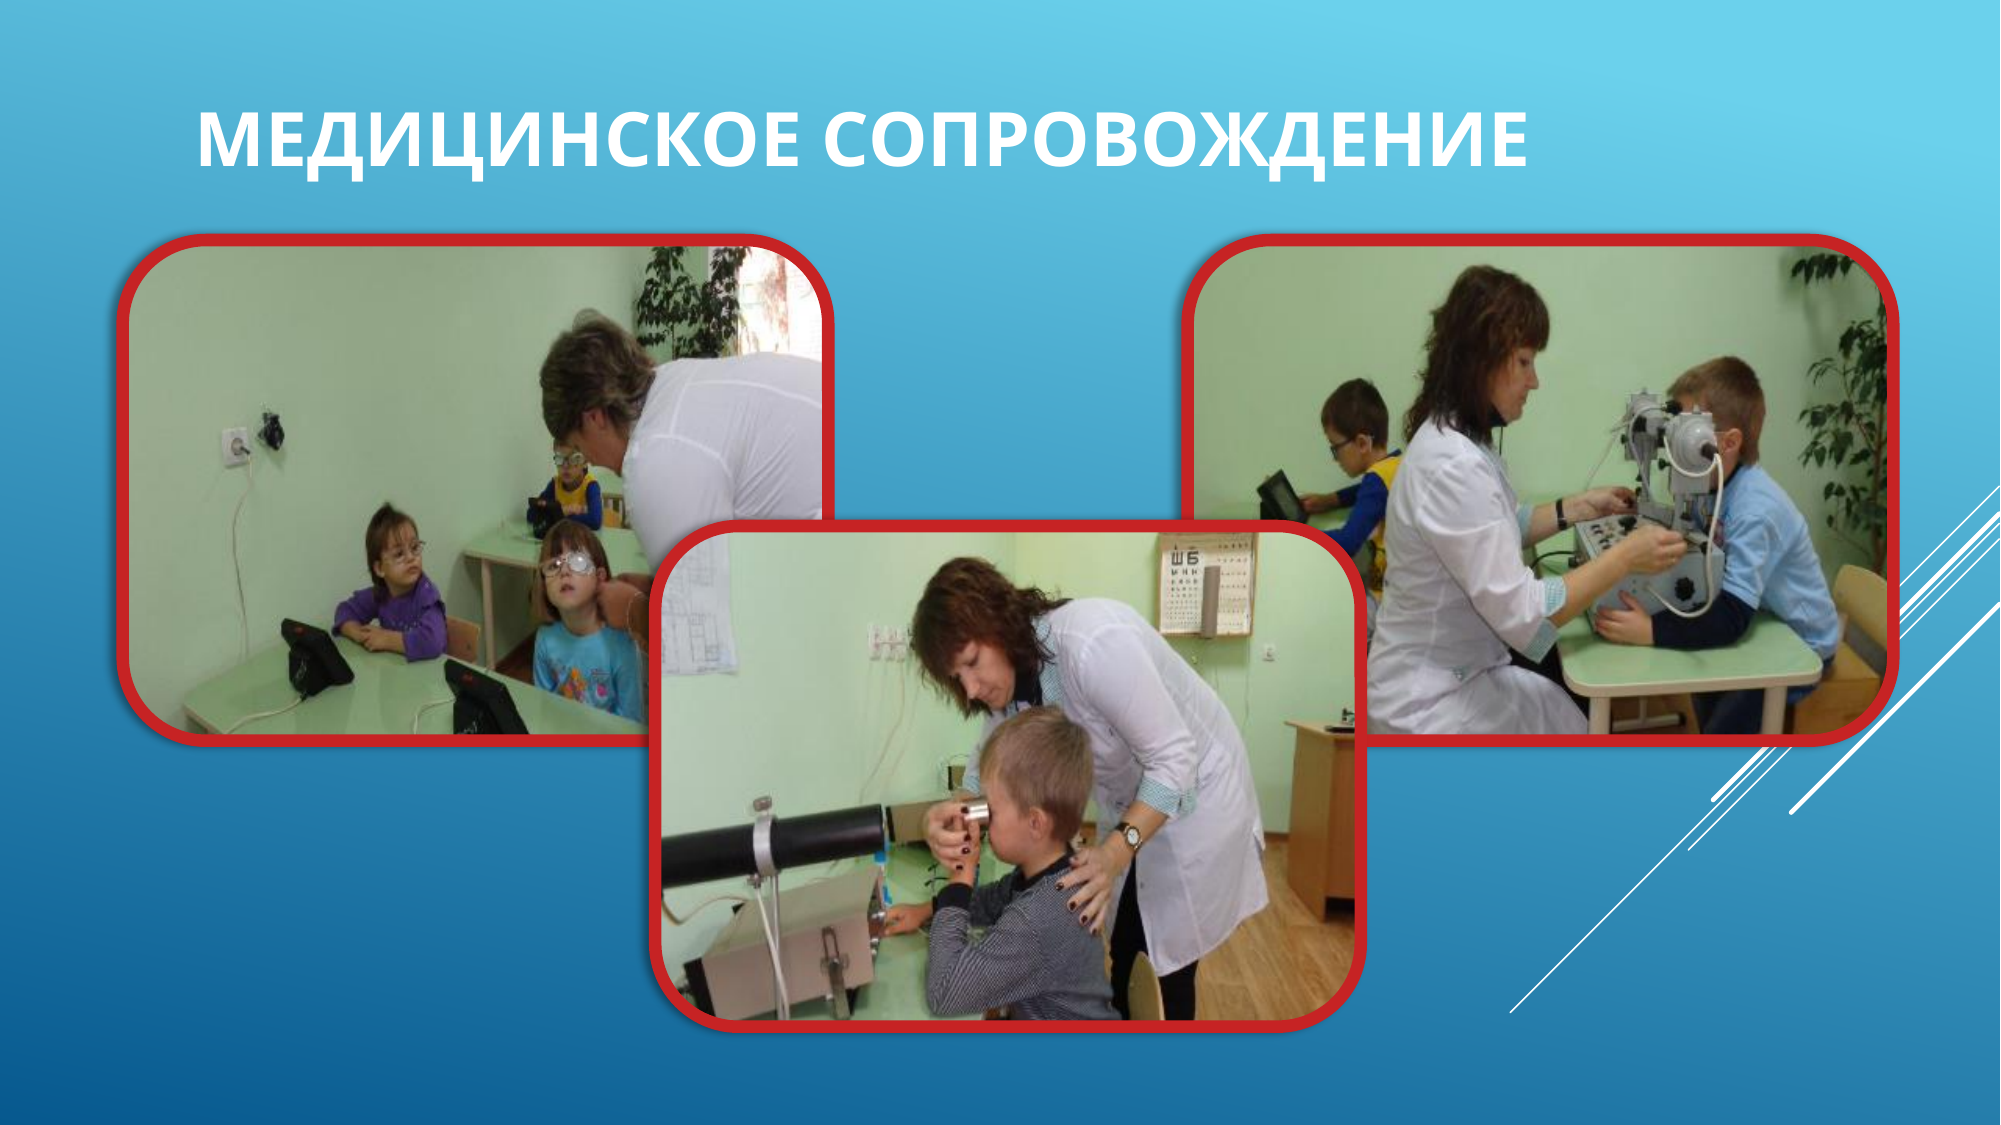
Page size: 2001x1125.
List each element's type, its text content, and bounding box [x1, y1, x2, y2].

text_box [1186, 238, 1895, 743]
text_box [121, 238, 830, 743]
text_box [653, 524, 1363, 1029]
title Медицинское сопровождение [179, 33, 1773, 240]
